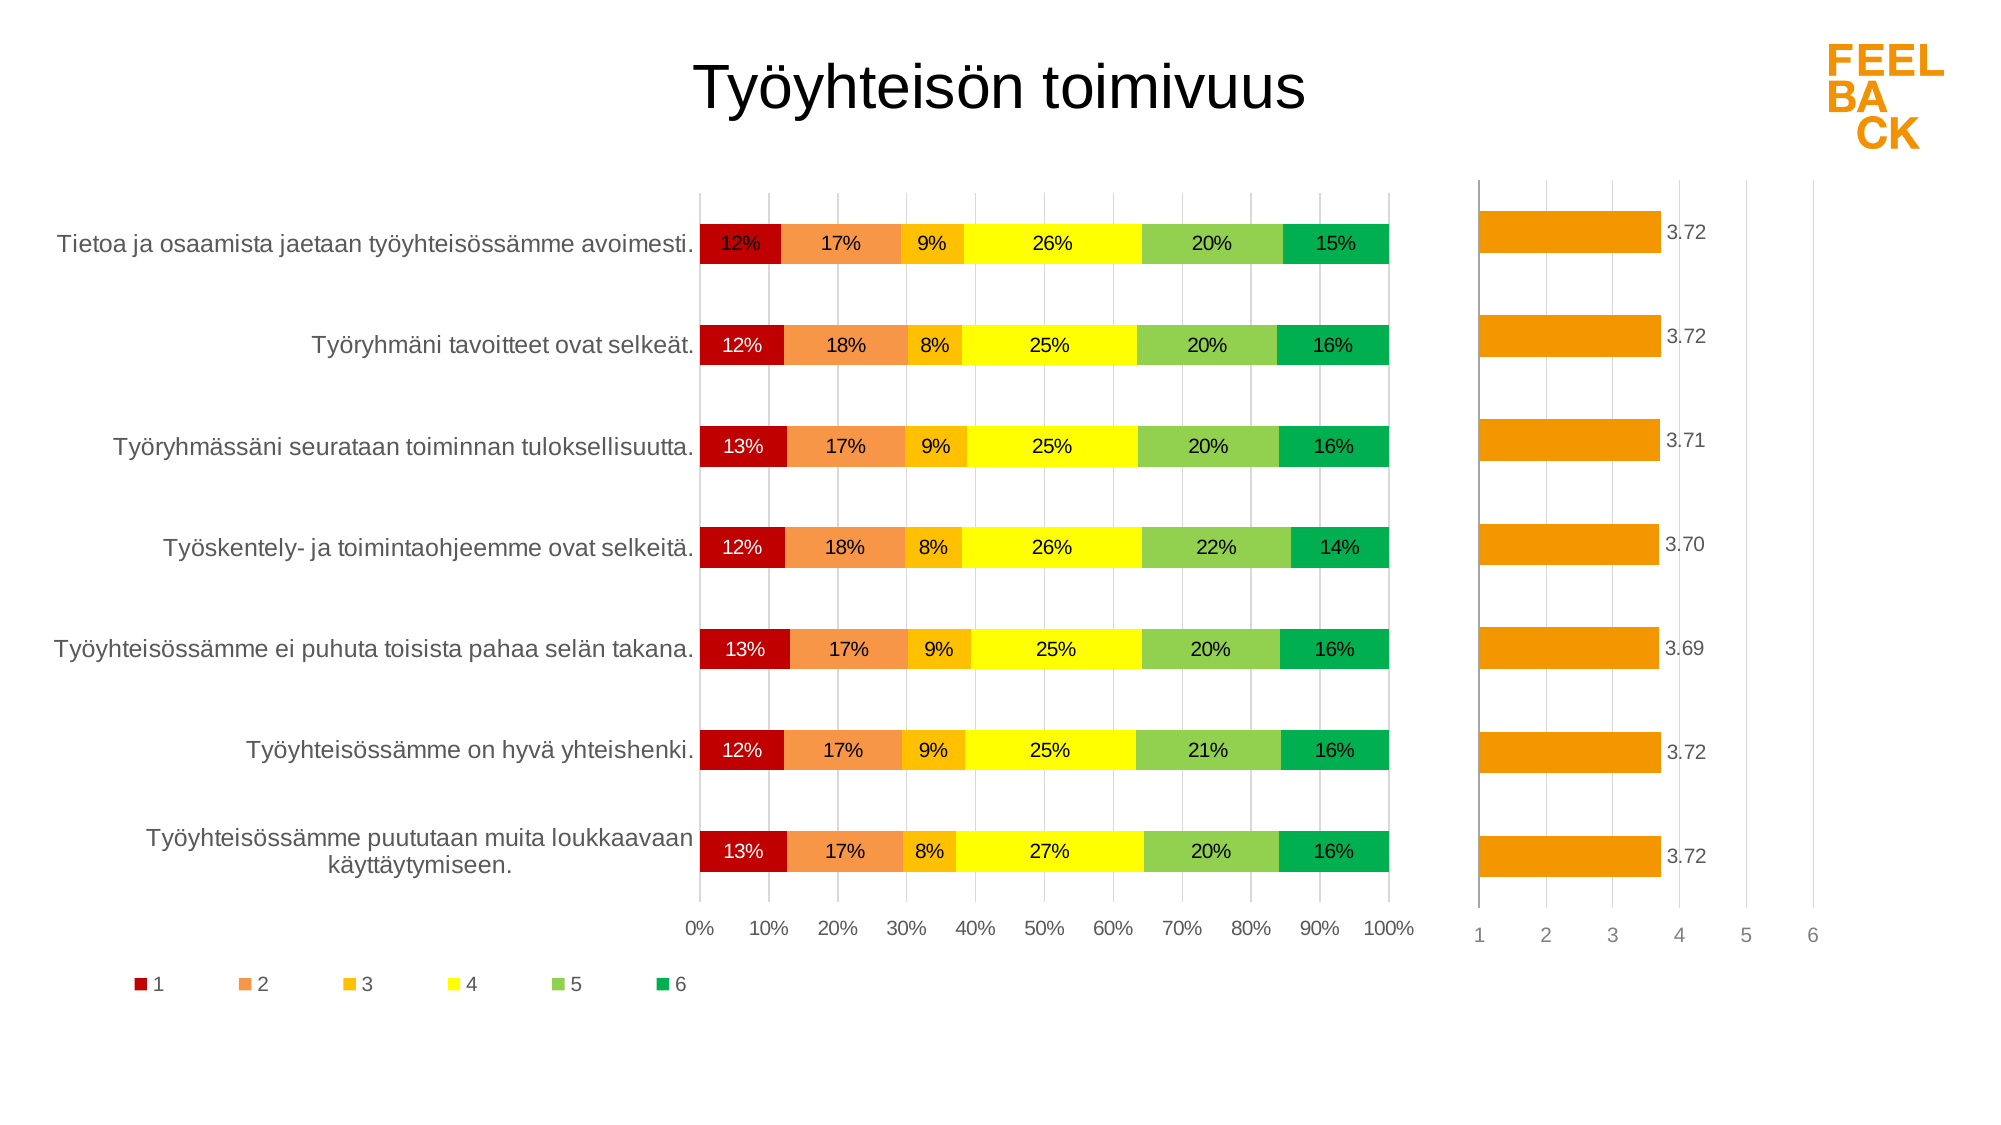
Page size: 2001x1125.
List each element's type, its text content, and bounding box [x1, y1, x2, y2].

picture [1829, 44, 1944, 149]
text_box Työyhteisön toimivuus [99, 45, 1900, 161]
chart [0, 184, 1437, 1024]
chart [1456, 172, 1890, 988]
